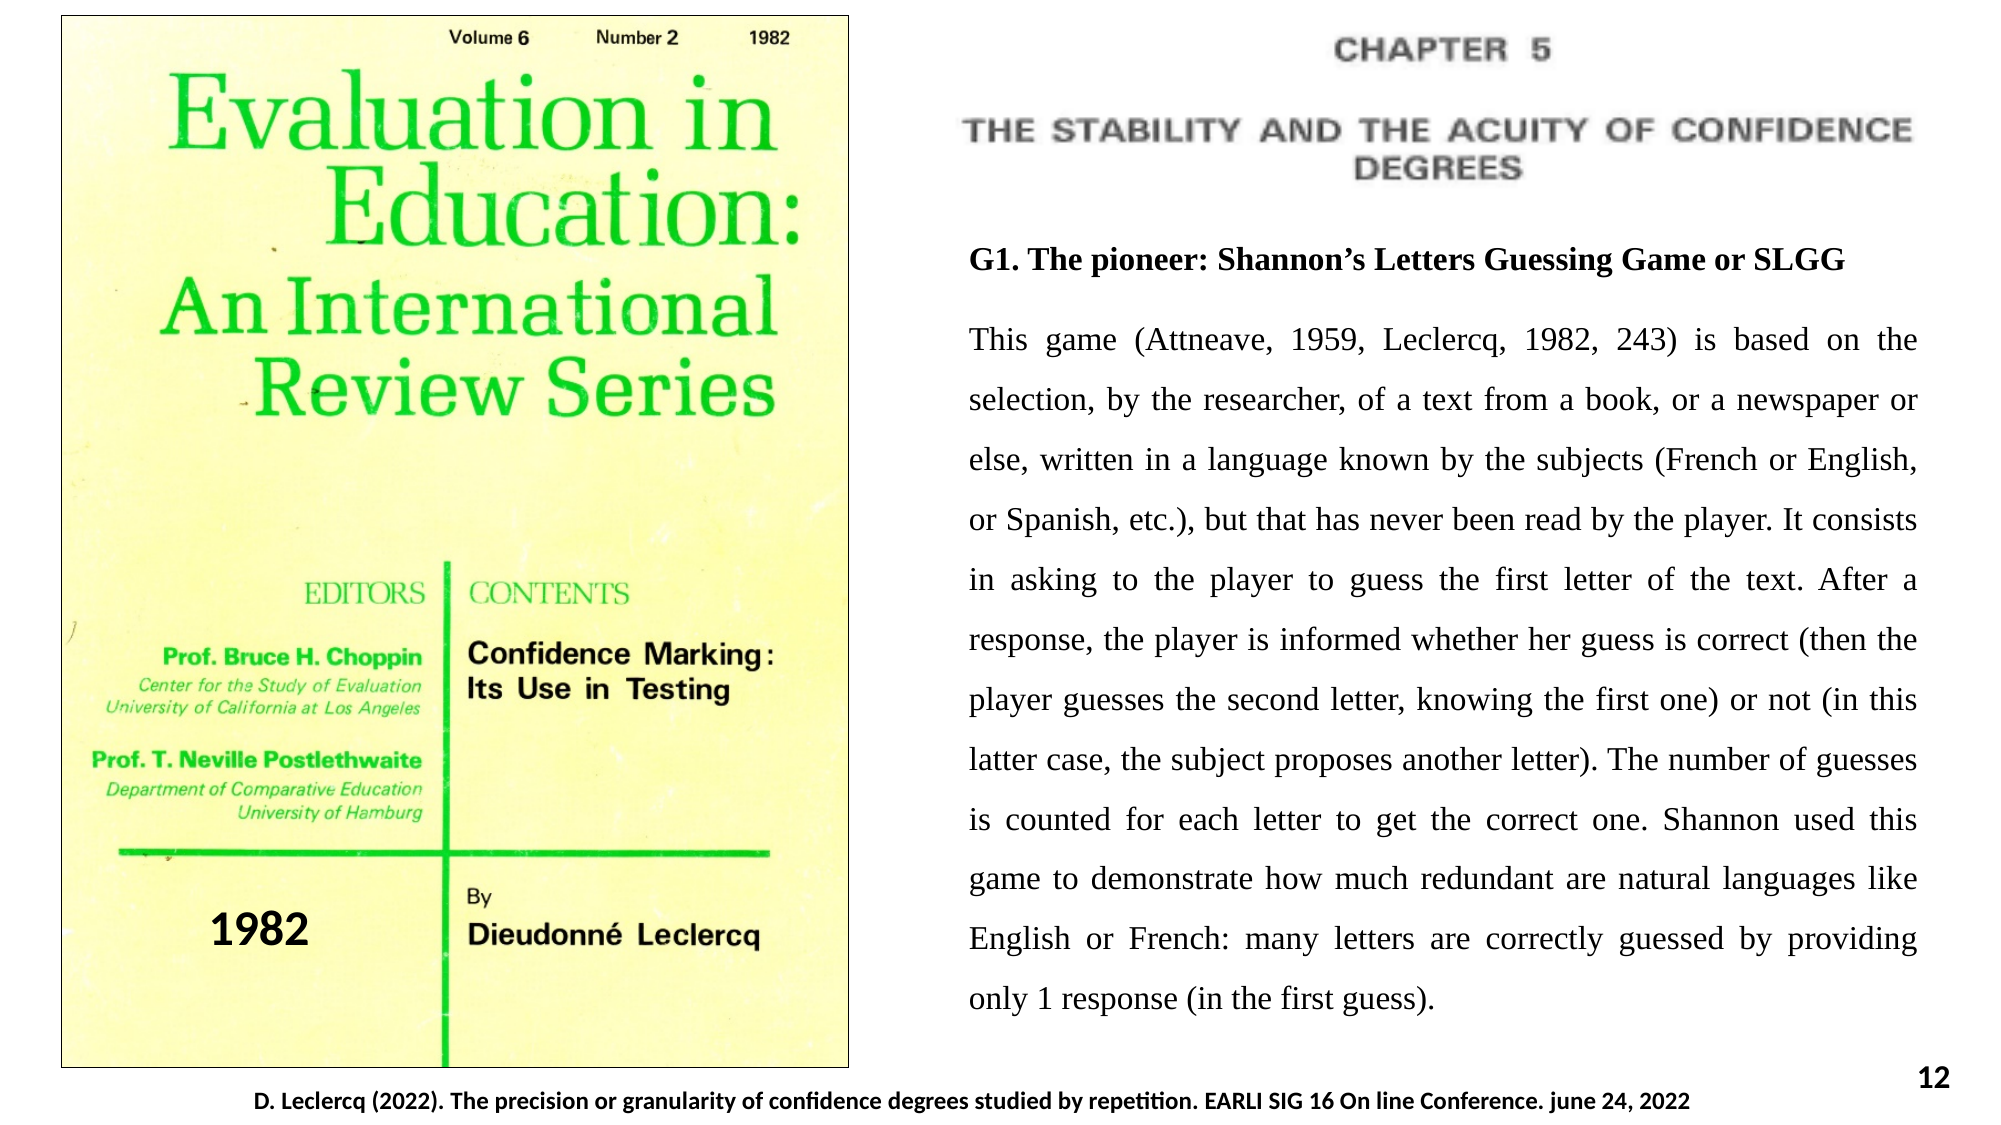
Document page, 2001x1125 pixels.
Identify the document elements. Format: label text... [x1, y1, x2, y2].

text_box G1. The pioneer: Shannon’s Letters Guessing Game or SLGG This game (Attneave, 1959, Leclercq, 1982, 243) is based on the selection, by the researcher, of a text from a book, or a newspaper or else, written in a language known by the subjects (French or English, or Spanish, etc.), but that has never been read by the player. It consists in asking to the player to guess the first letter of the text. After a response, the player is informed whether her guess is correct (then the player guesses the second letter, knowing the first one) or not (in this latter case, the subject proposes another letter). The number of guesses is counted for each letter to get the correct one. Shannon used this game to demonstrate how much redundant are natural languages like English or French: many letters are correctly guessed by providing only 1 response (in the first guess). [954, 209, 1935, 1024]
picture [954, 0, 1921, 192]
footer D. Leclercq (2022). The precision or granularity of confidence degrees studied by repetition. EARLI SIG 16 On line Conference. june 24, 2022 [114, 1073, 1833, 1125]
picture [61, 14, 849, 1068]
slide_number 12 [1875, 1045, 1966, 1106]
